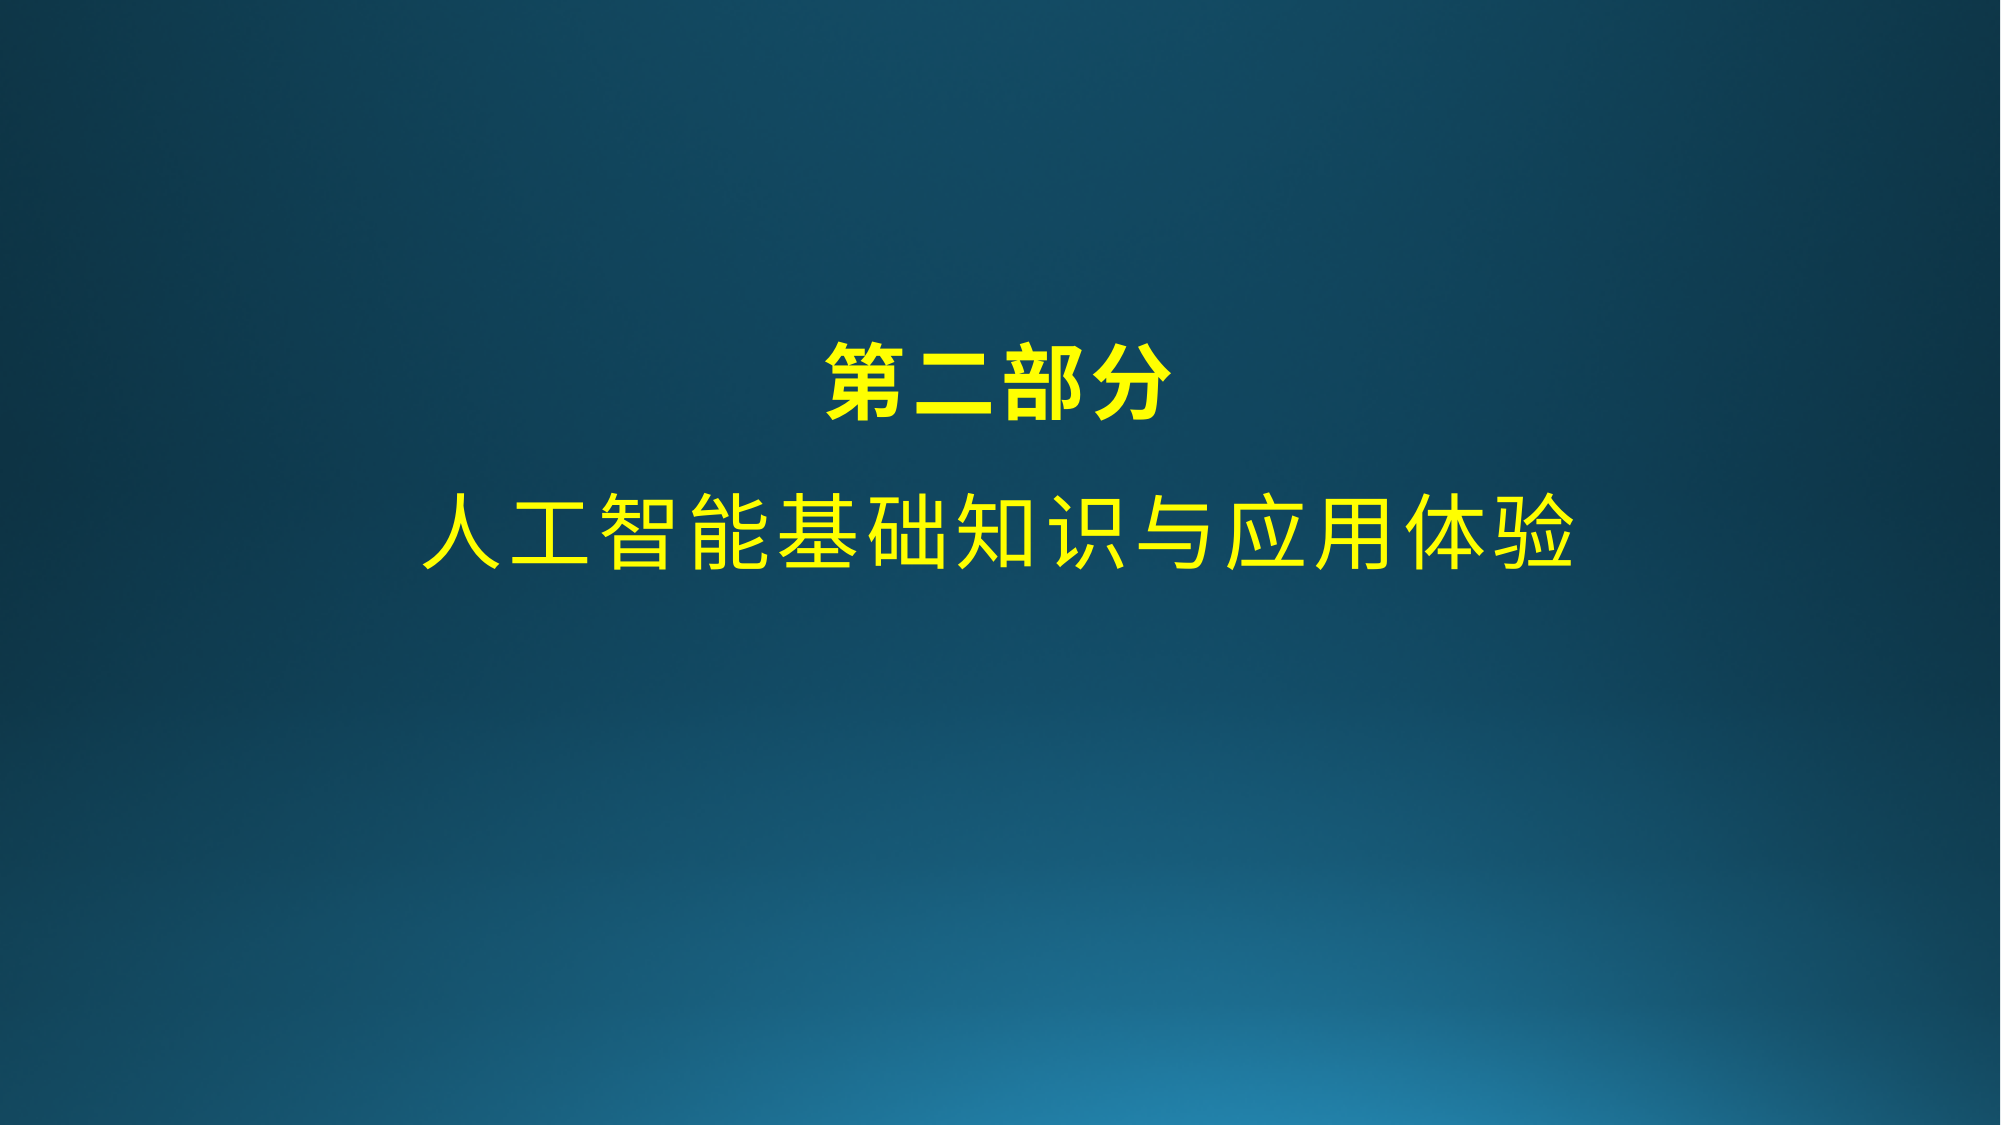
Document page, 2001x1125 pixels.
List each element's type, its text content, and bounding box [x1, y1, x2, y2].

picture [0, 0, 2001, 1125]
text_box 第二部分 人工智能基础知识与应用体验 [404, 273, 1592, 588]
